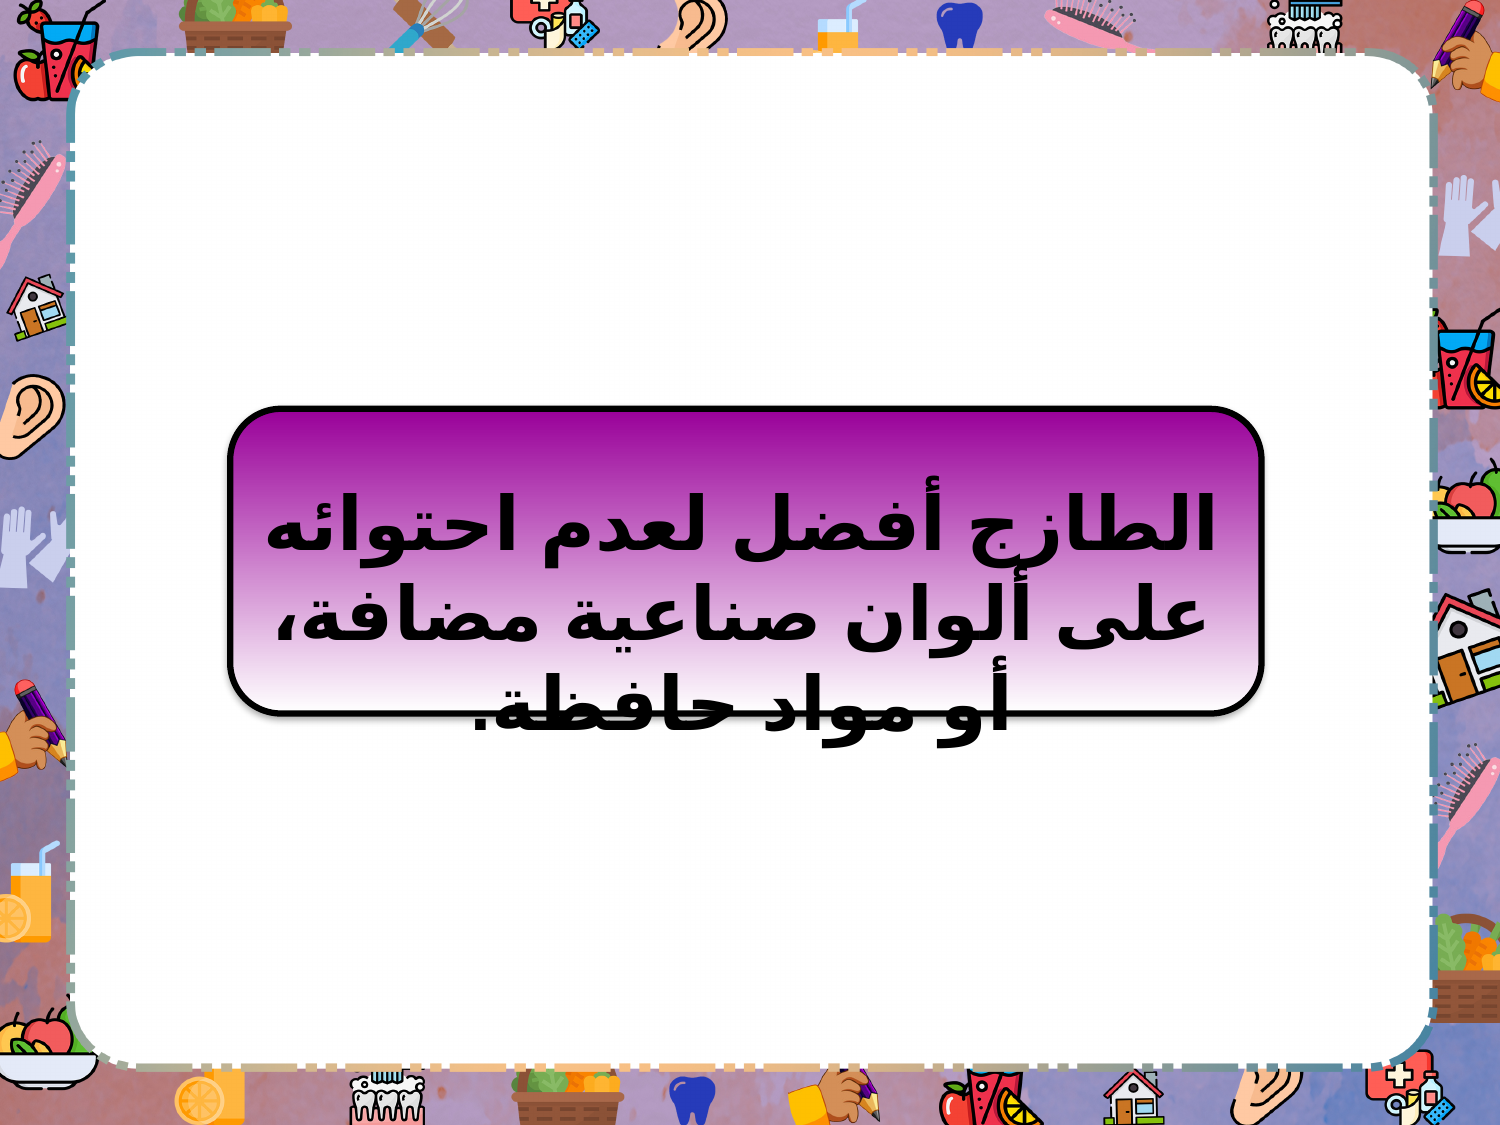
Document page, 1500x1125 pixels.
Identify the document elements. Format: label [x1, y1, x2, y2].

text_box [229, 408, 1262, 714]
picture [0, 0, 1500, 1125]
